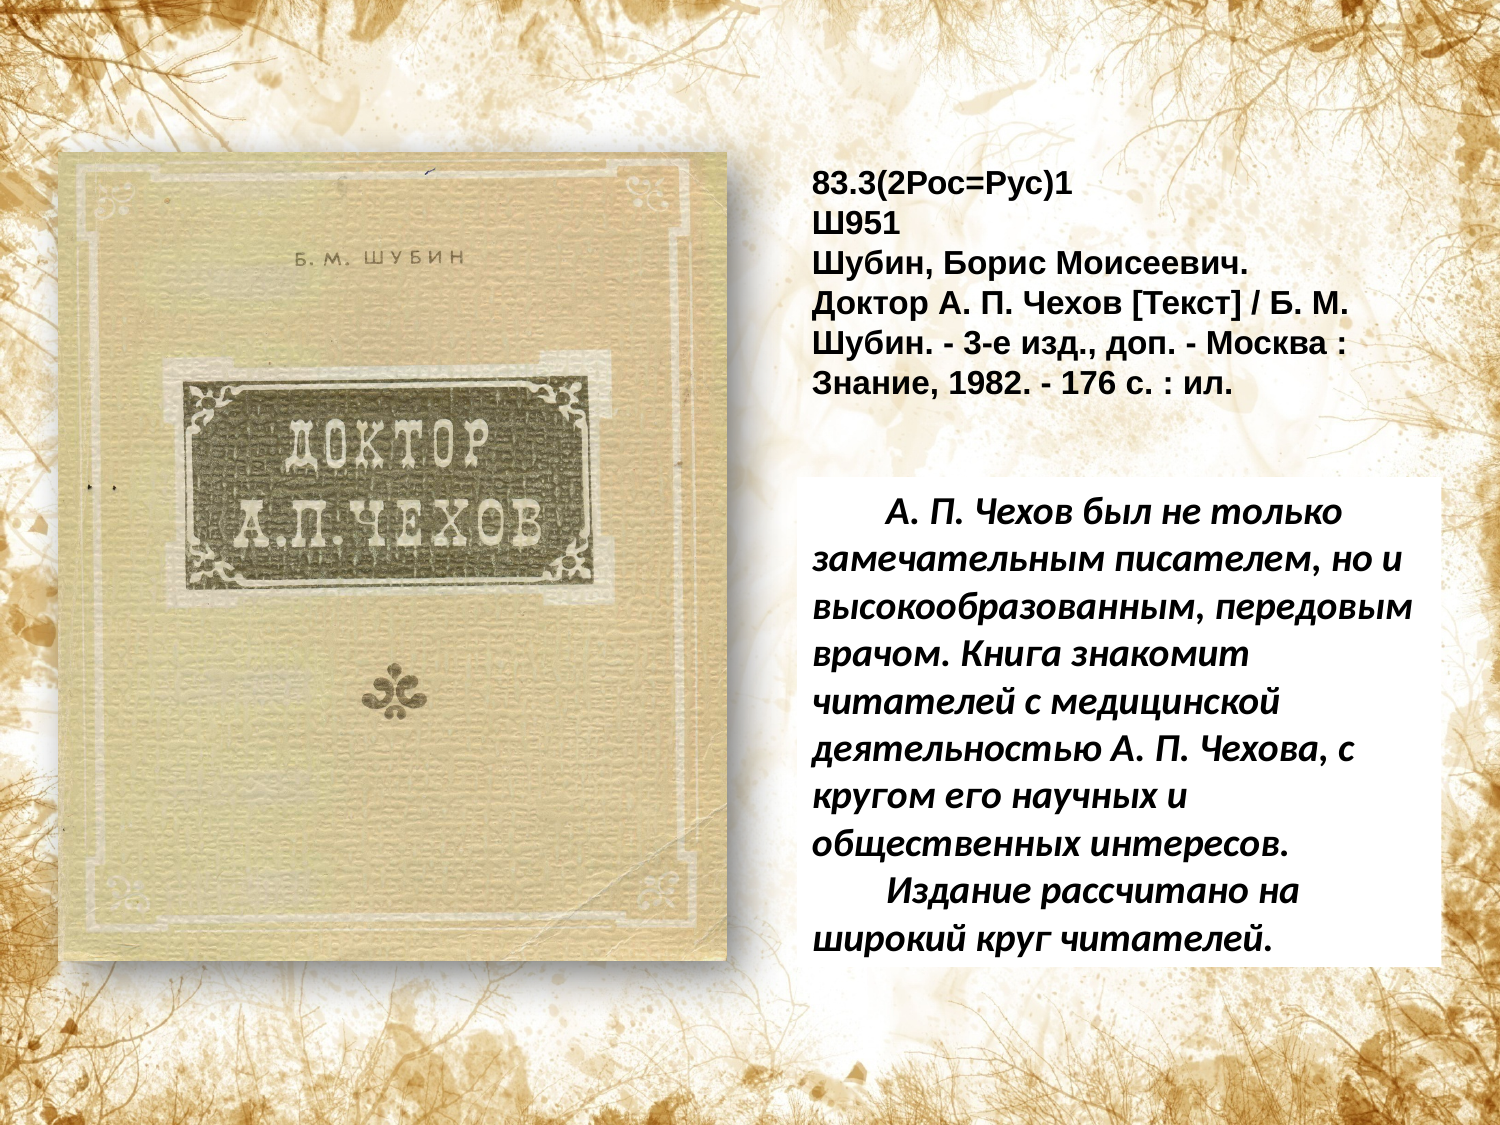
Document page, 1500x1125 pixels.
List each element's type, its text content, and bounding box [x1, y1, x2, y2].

text_box 83.3(2Рос=Рус)1 Ш951 Шубин, Борис Моисеевич. Доктор А. П. Чехов [Текст] / Б. М. Шубин. - 3-е изд., доп. - Москва : Знание, 1982. - 176 с. : ил. [796, 153, 1383, 409]
picture [0, 0, 1500, 1125]
text_box А. П. Чехов был не только замечательным писателем, но и высокообразованным, передовым врачом. Книга знакомит читателей с медицинской деятельностью А. П. Чехова, с кругом его научных и общественных интересов. Издание рассчитано на широкий круг читателей. [796, 477, 1442, 967]
